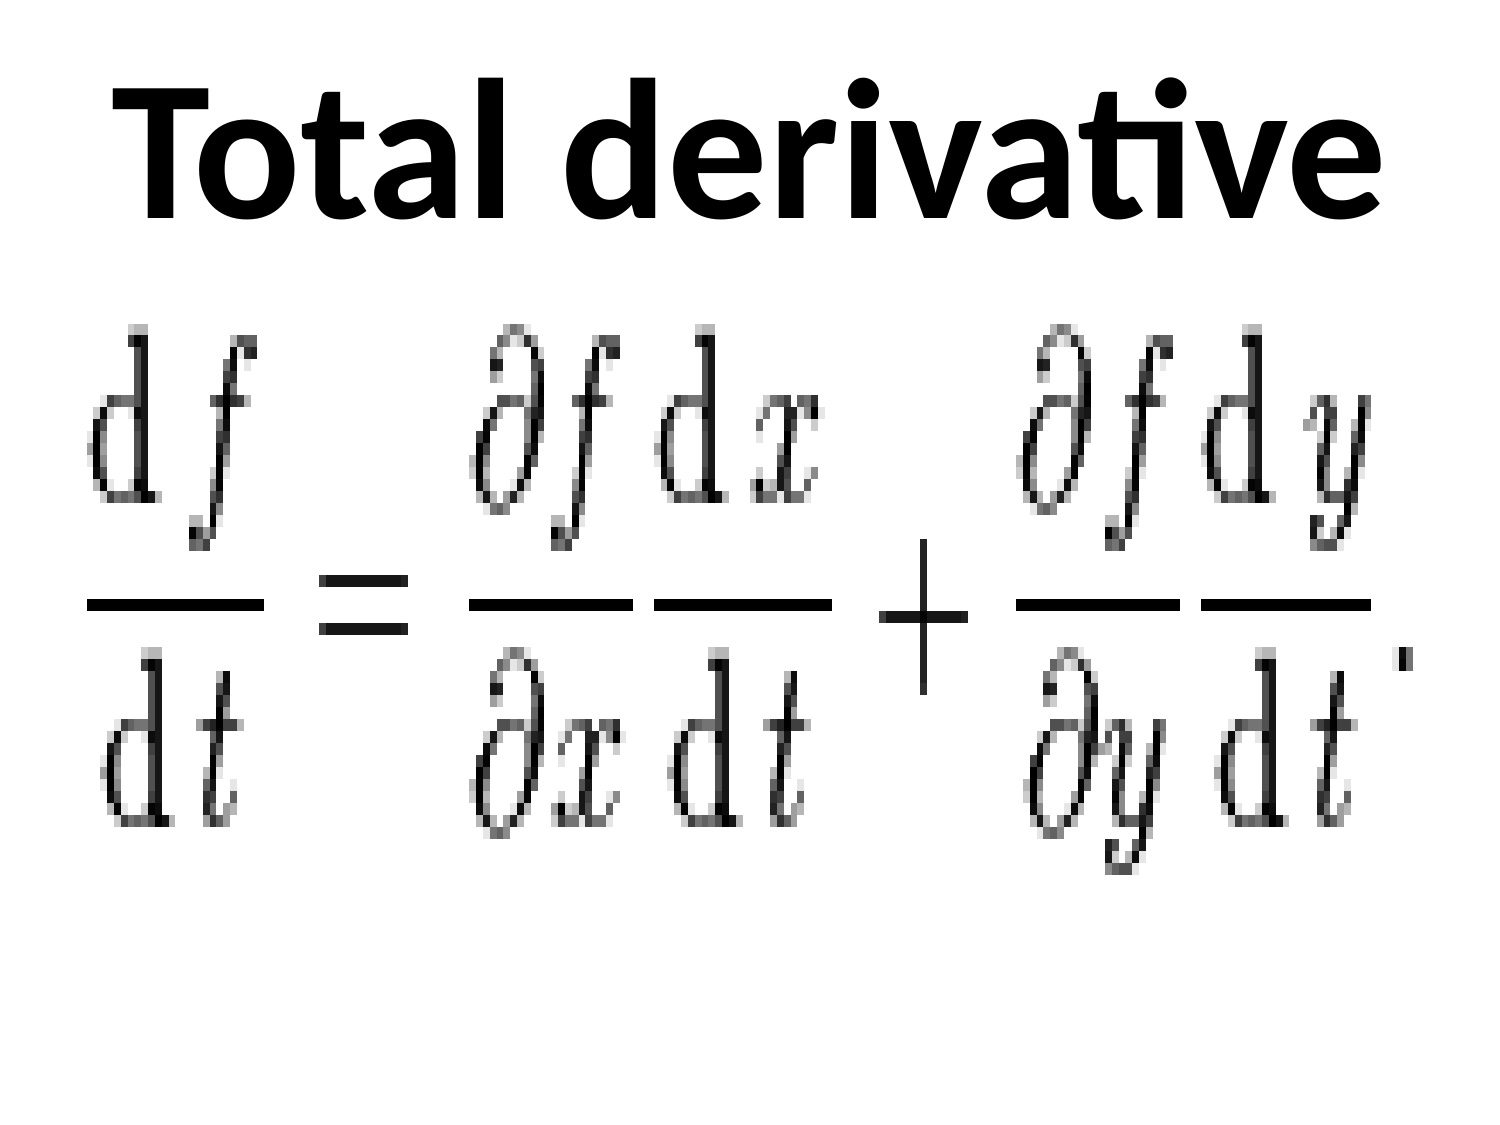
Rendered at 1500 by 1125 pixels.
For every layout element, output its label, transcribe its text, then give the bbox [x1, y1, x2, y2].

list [87, 324, 1413, 876]
title Total derivative [75, 45, 1425, 233]
